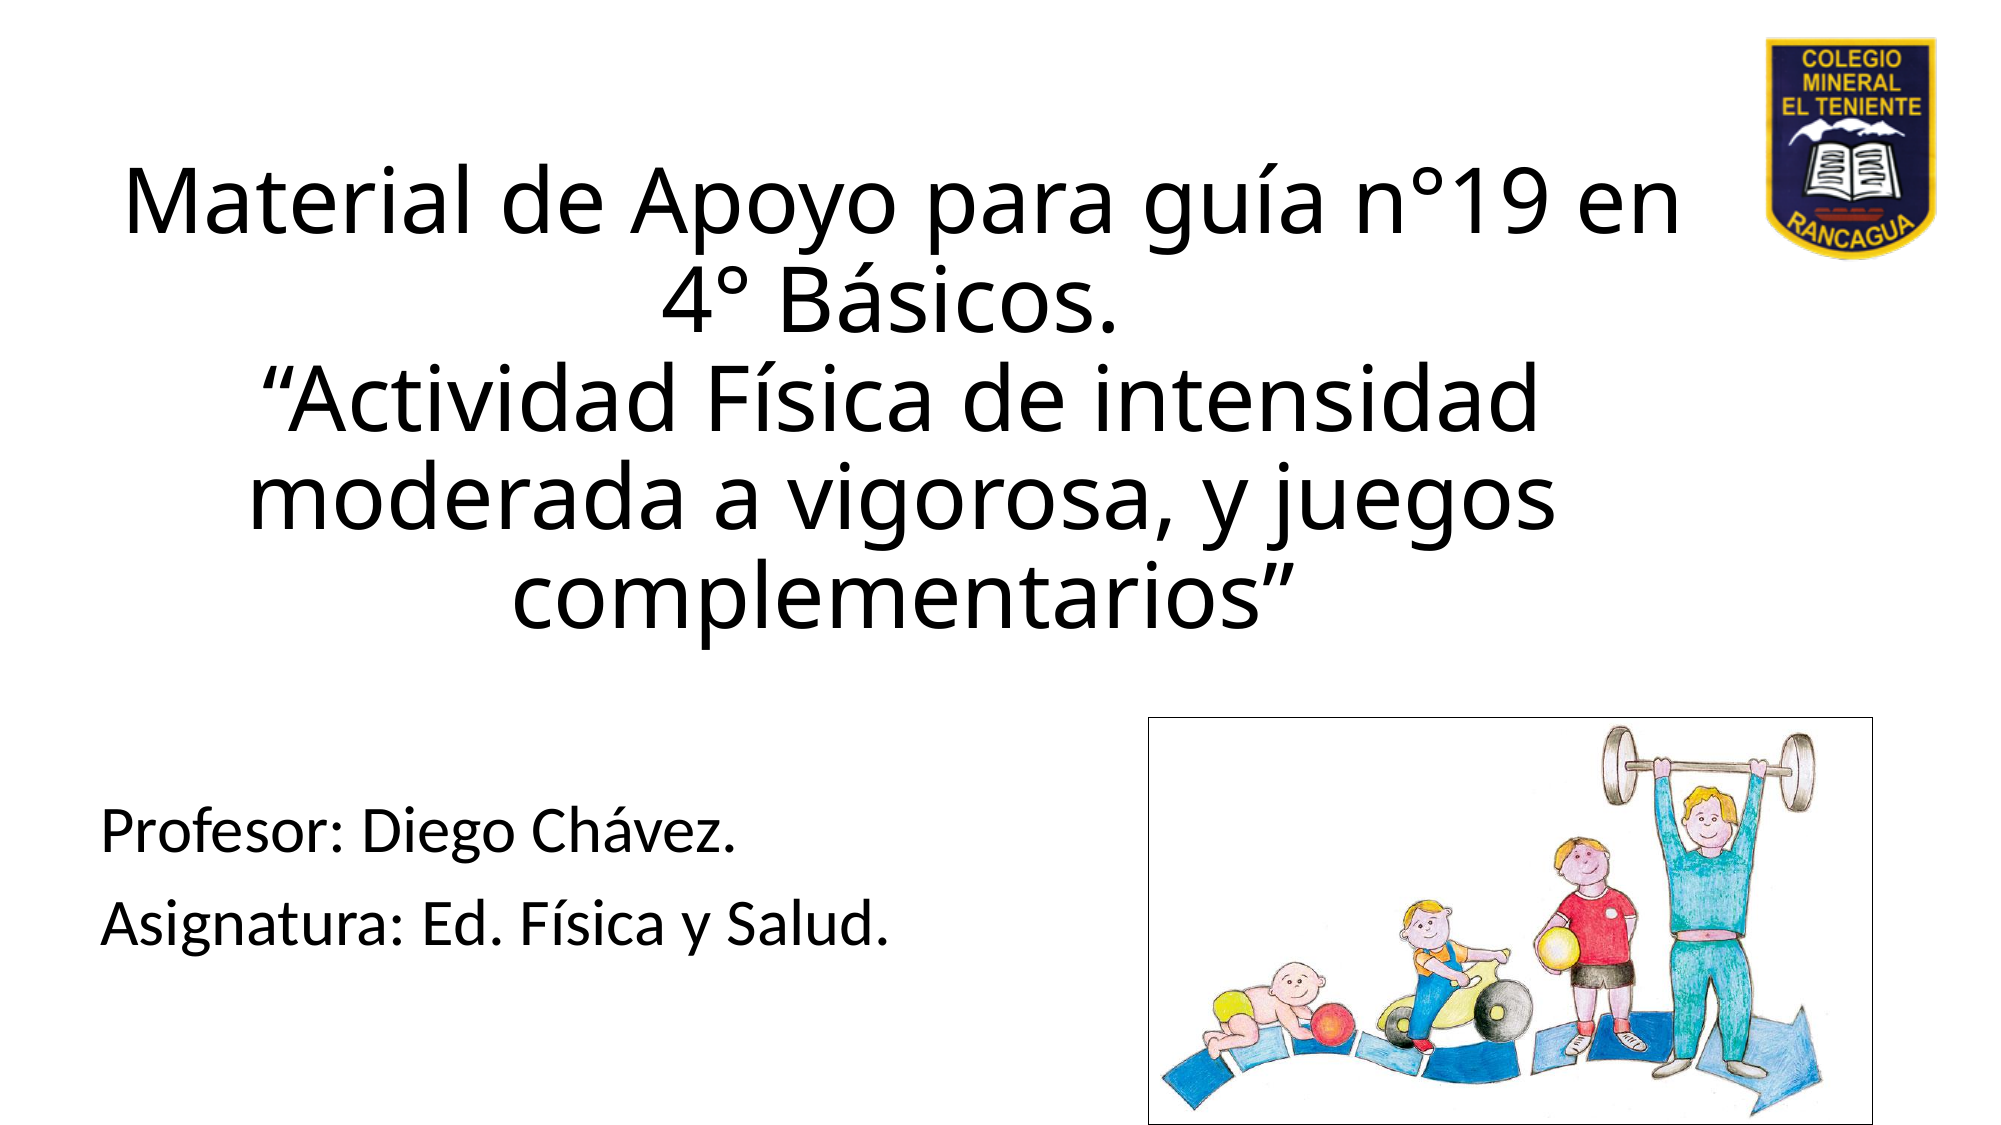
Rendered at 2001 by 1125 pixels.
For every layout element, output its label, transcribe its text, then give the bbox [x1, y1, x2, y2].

picture [1148, 717, 1873, 1125]
picture [1759, 26, 1945, 266]
subtitle Profesor: Diego Chávez. Asignatura: Ed. Física y Salud. [85, 593, 980, 979]
title Material de Apoyo para guía n°19 en 4° Básicos. “Actividad Física de intensidad moderada a vigorosa, y juegos complementarios” [85, 146, 1721, 656]
